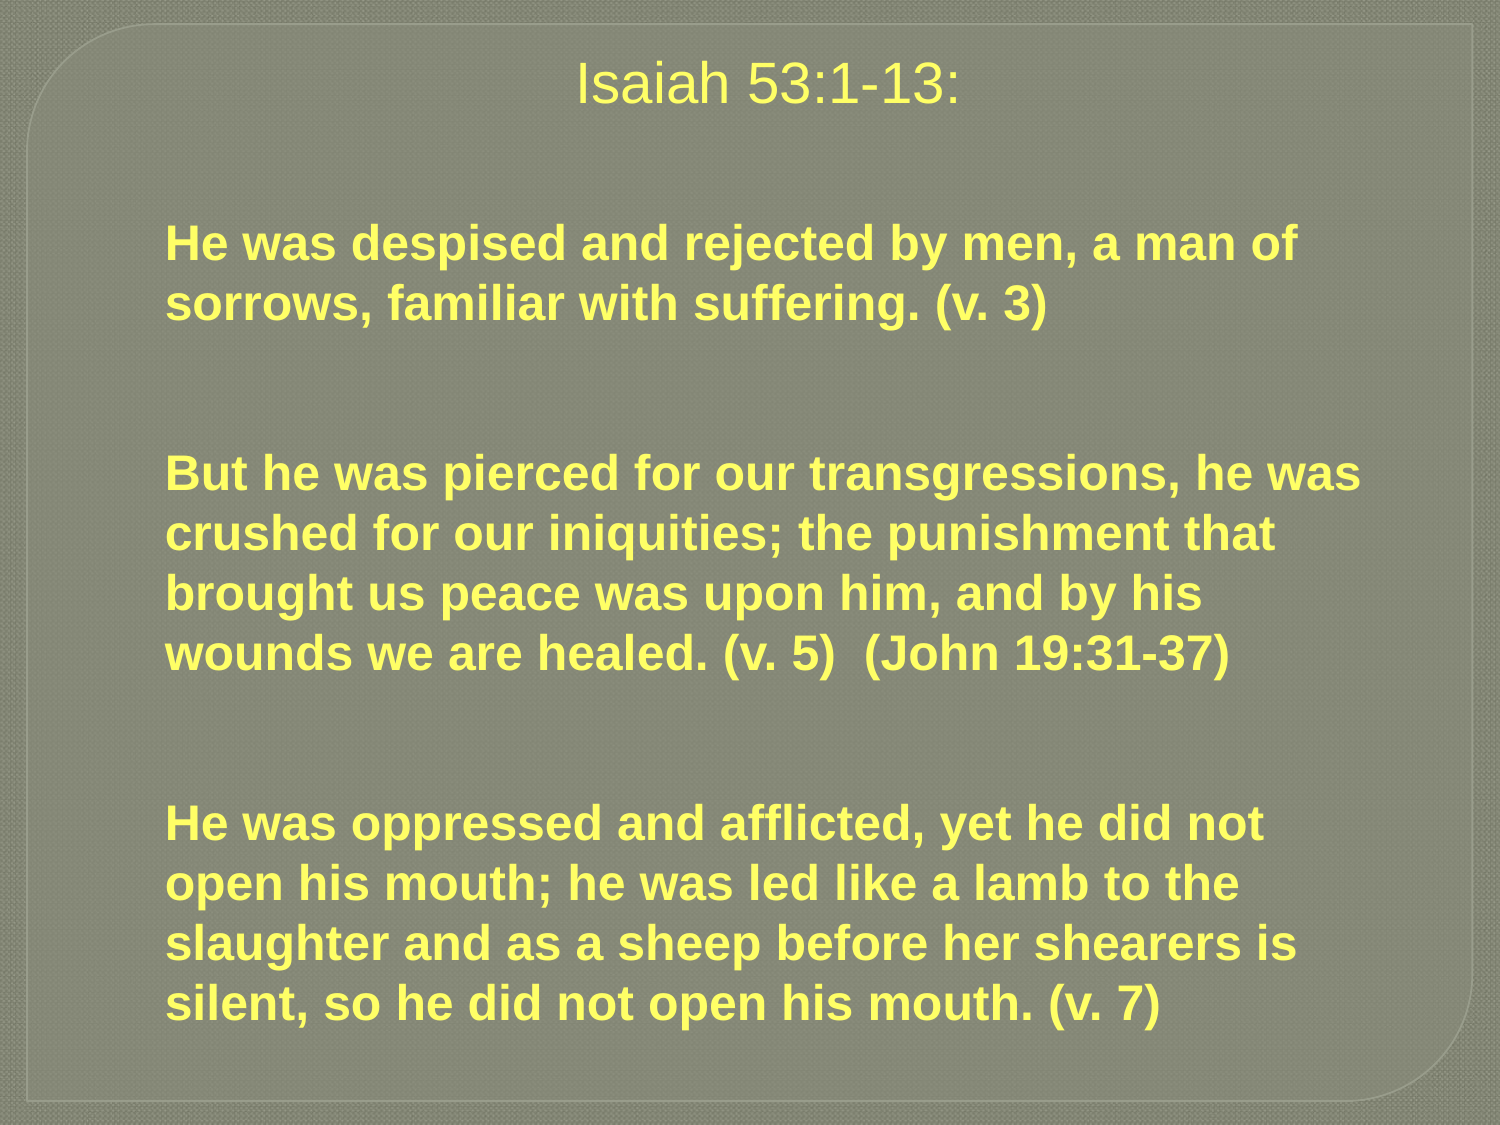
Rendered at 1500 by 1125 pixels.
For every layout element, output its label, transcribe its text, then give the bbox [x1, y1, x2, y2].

text_box Isaiah 53:1-13: He was despised and rejected by men, a man of sorrows, familiar with suffering. (v. 3) But he was pierced for our transgressions, he was crushed for our iniquities; the punishment that brought us peace was upon him, and by his wounds we are healed. (v. 5) (John 19:31-37) He was oppressed and afflicted, yet he did not open his mouth; he was led like a lamb to the slaughter and as a sheep before her shearers is silent, so he did not open his mouth. (v. 7) [150, 37, 1388, 1038]
picture [0, 0, 1500, 1125]
